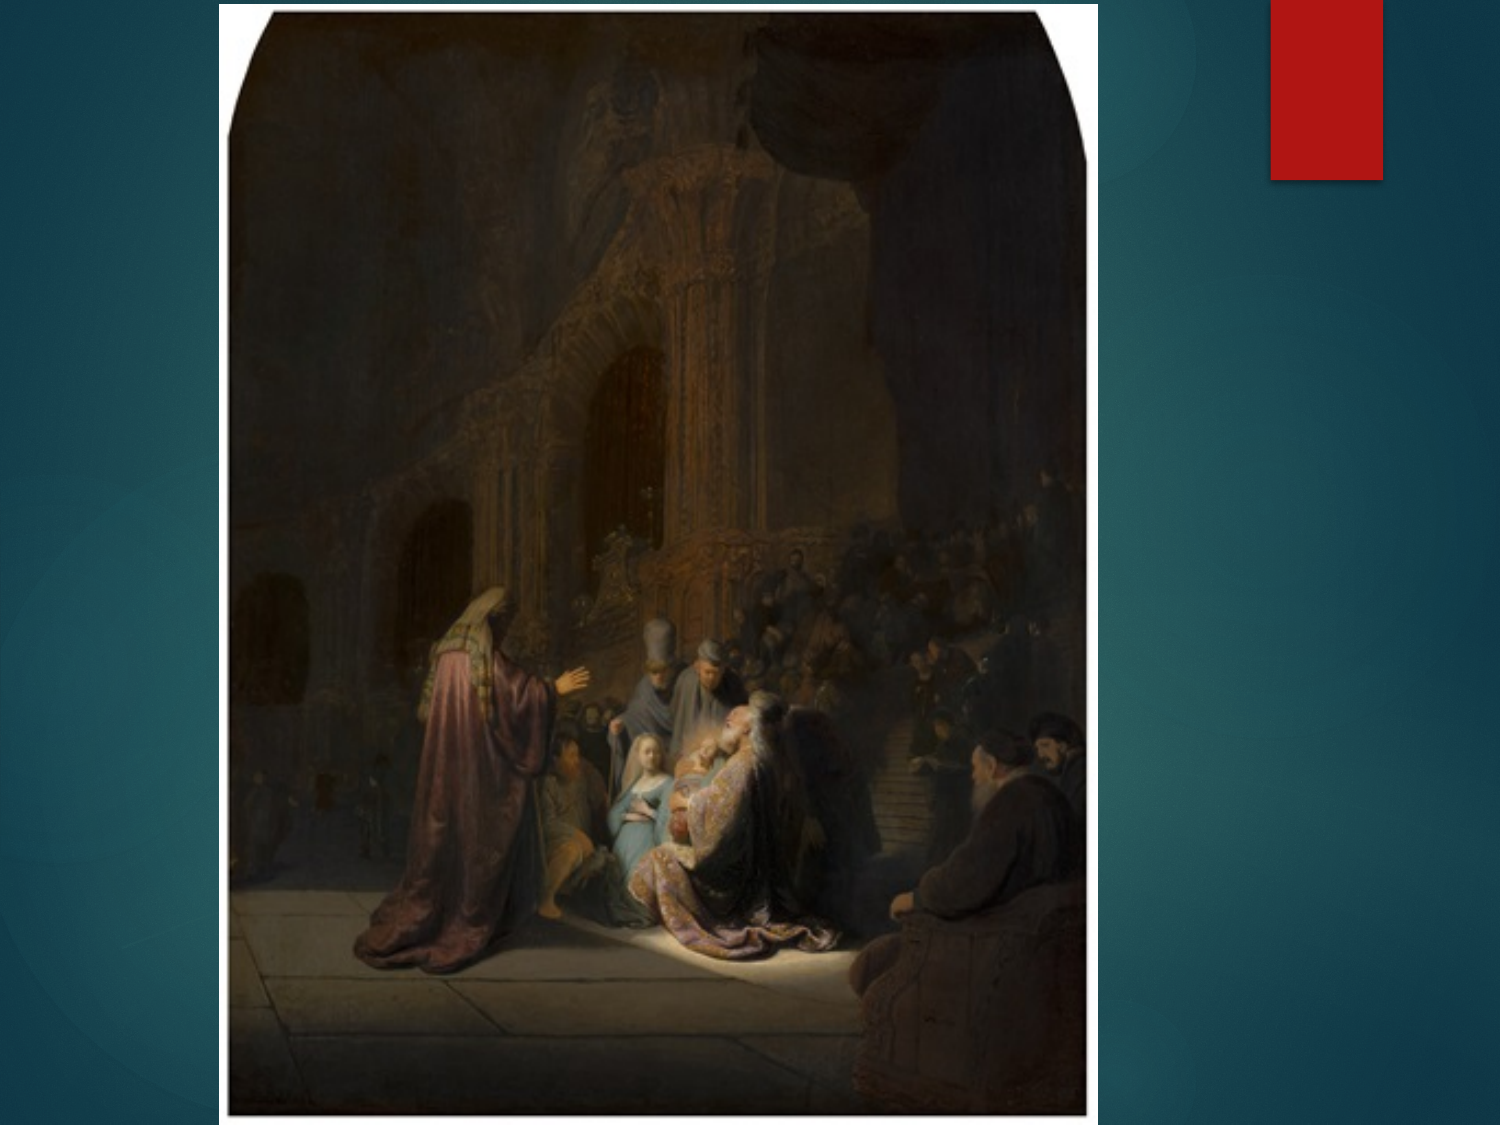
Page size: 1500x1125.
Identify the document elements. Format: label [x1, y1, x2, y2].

list [219, 3, 1098, 1125]
